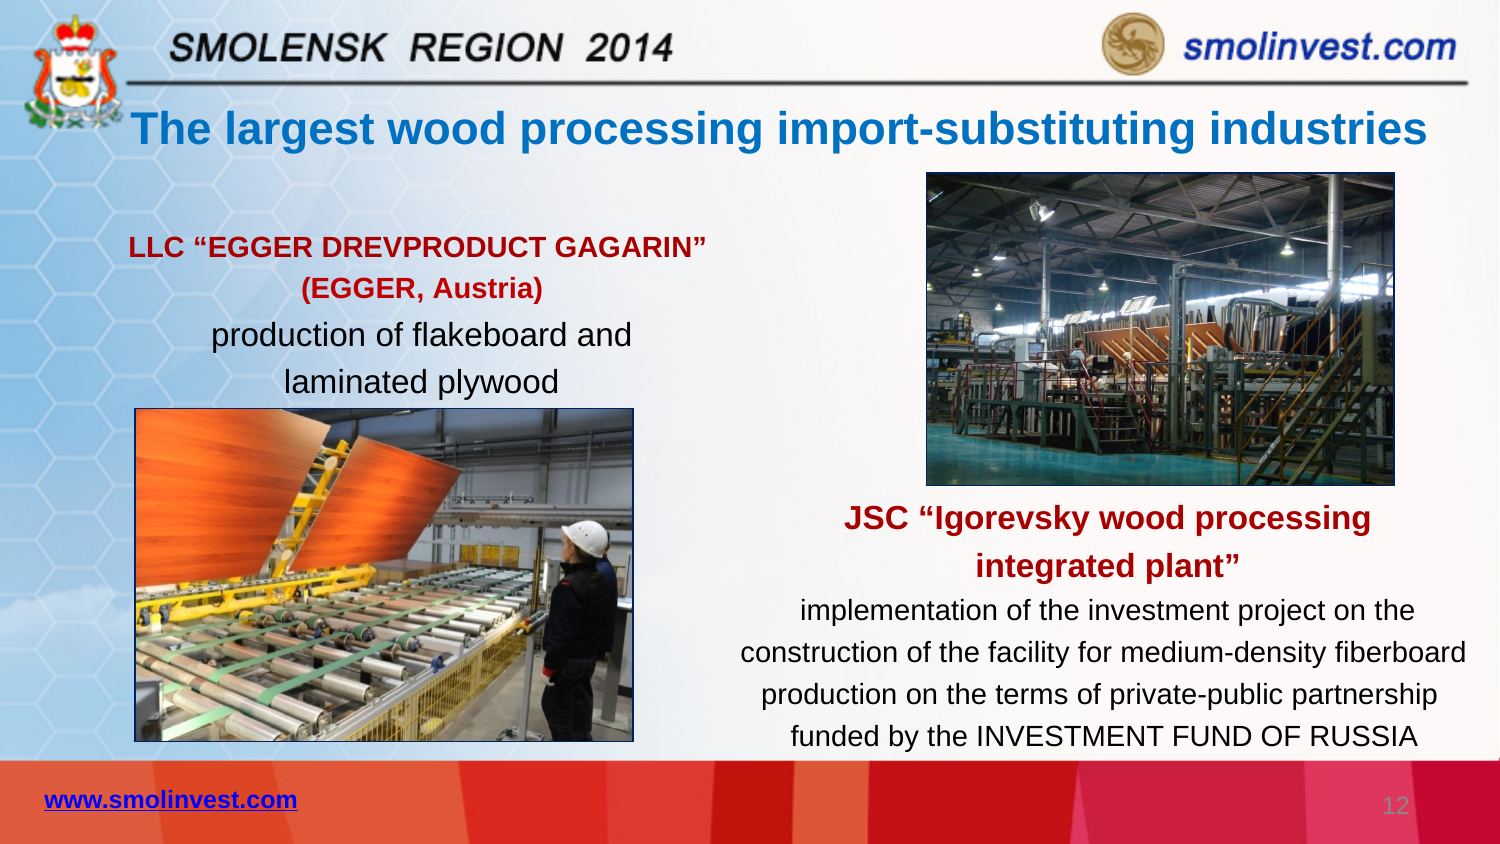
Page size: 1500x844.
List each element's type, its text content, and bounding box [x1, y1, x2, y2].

text_box JSC “Igorevsky wood processing integrated plant” implementation of the investment project on the construction of the facility for medium-density fiberboard production on the terms of private-public partnership funded by the INVESTMENT FUND OF RUSSIA [722, 480, 1495, 760]
text_box LLC “EGGER DREVPRODUCT GAGARIN” (EGGER, Austria) production of flakeboard and laminated plywood [70, 213, 774, 408]
slide_number 12 [1074, 782, 1425, 828]
text_box The largest wood processing import-substituting industries [29, 91, 1500, 162]
text_box www.smolinvest.com [17, 776, 313, 821]
picture [0, 0, 1500, 844]
